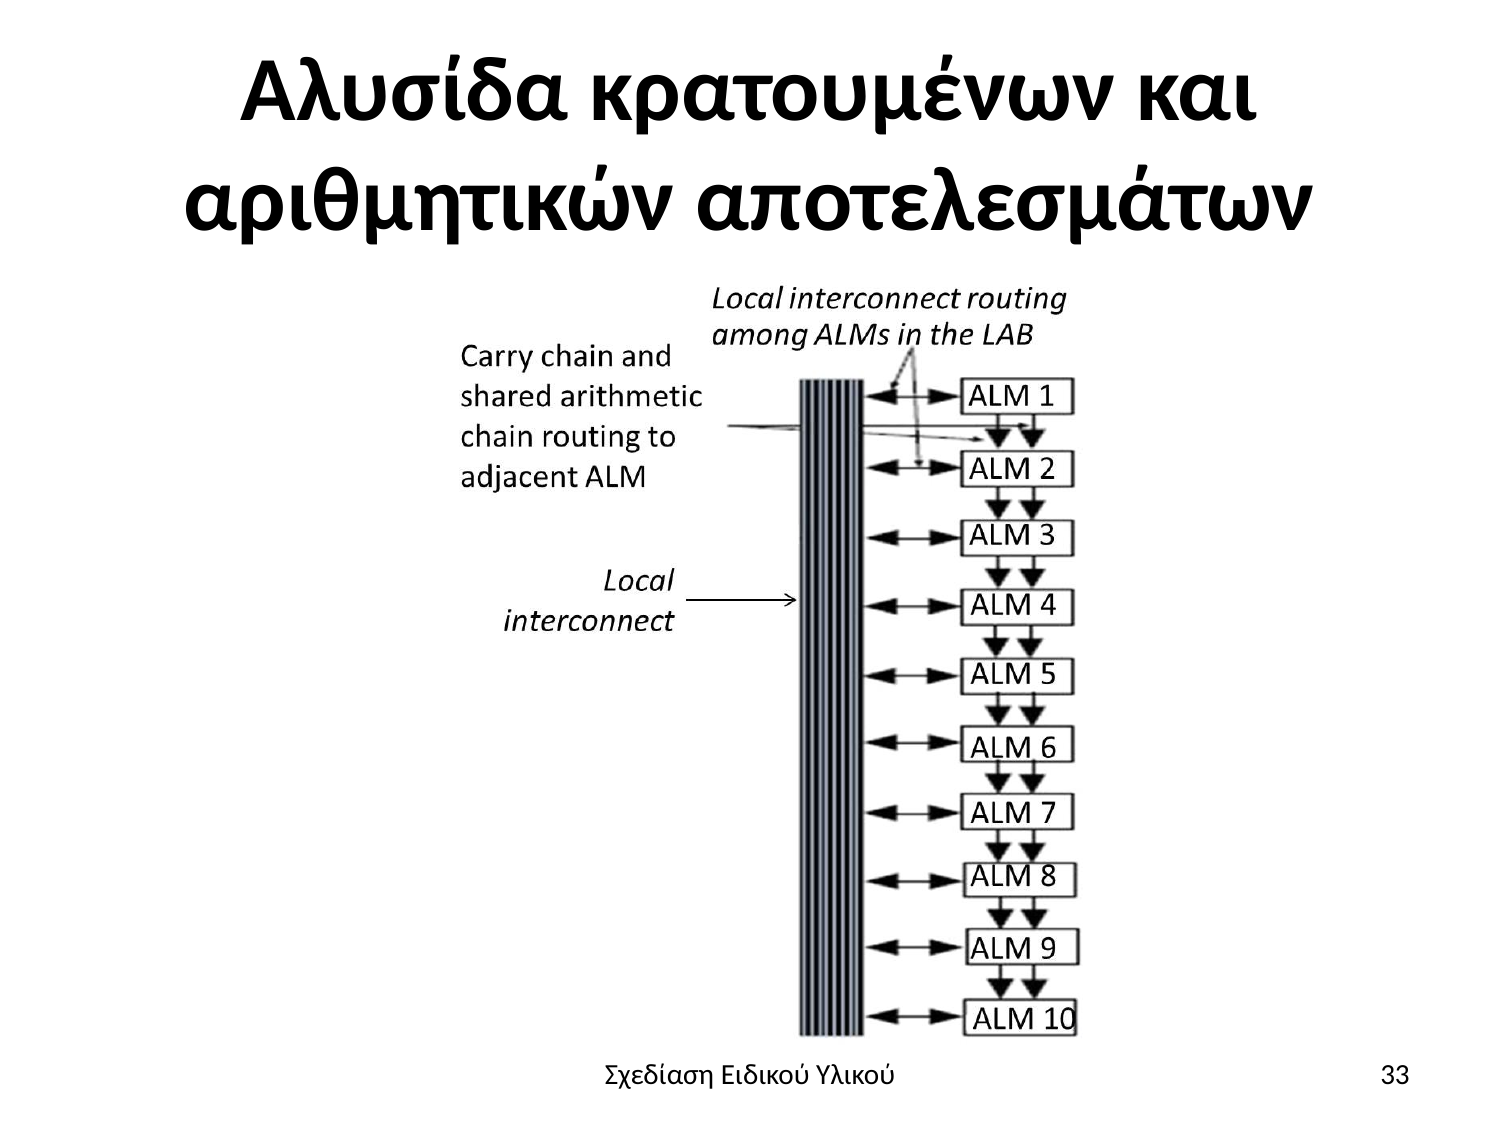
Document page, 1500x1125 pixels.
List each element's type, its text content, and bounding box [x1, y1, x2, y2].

slide_number 33 [1074, 1042, 1425, 1103]
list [336, 266, 1108, 1059]
footer Σχεδίαση Ειδικού Υλικού [512, 1067, 988, 1103]
title Αλυσίδα κρατουμένων και αριθμητικών αποτελεσμάτων [75, 45, 1425, 233]
